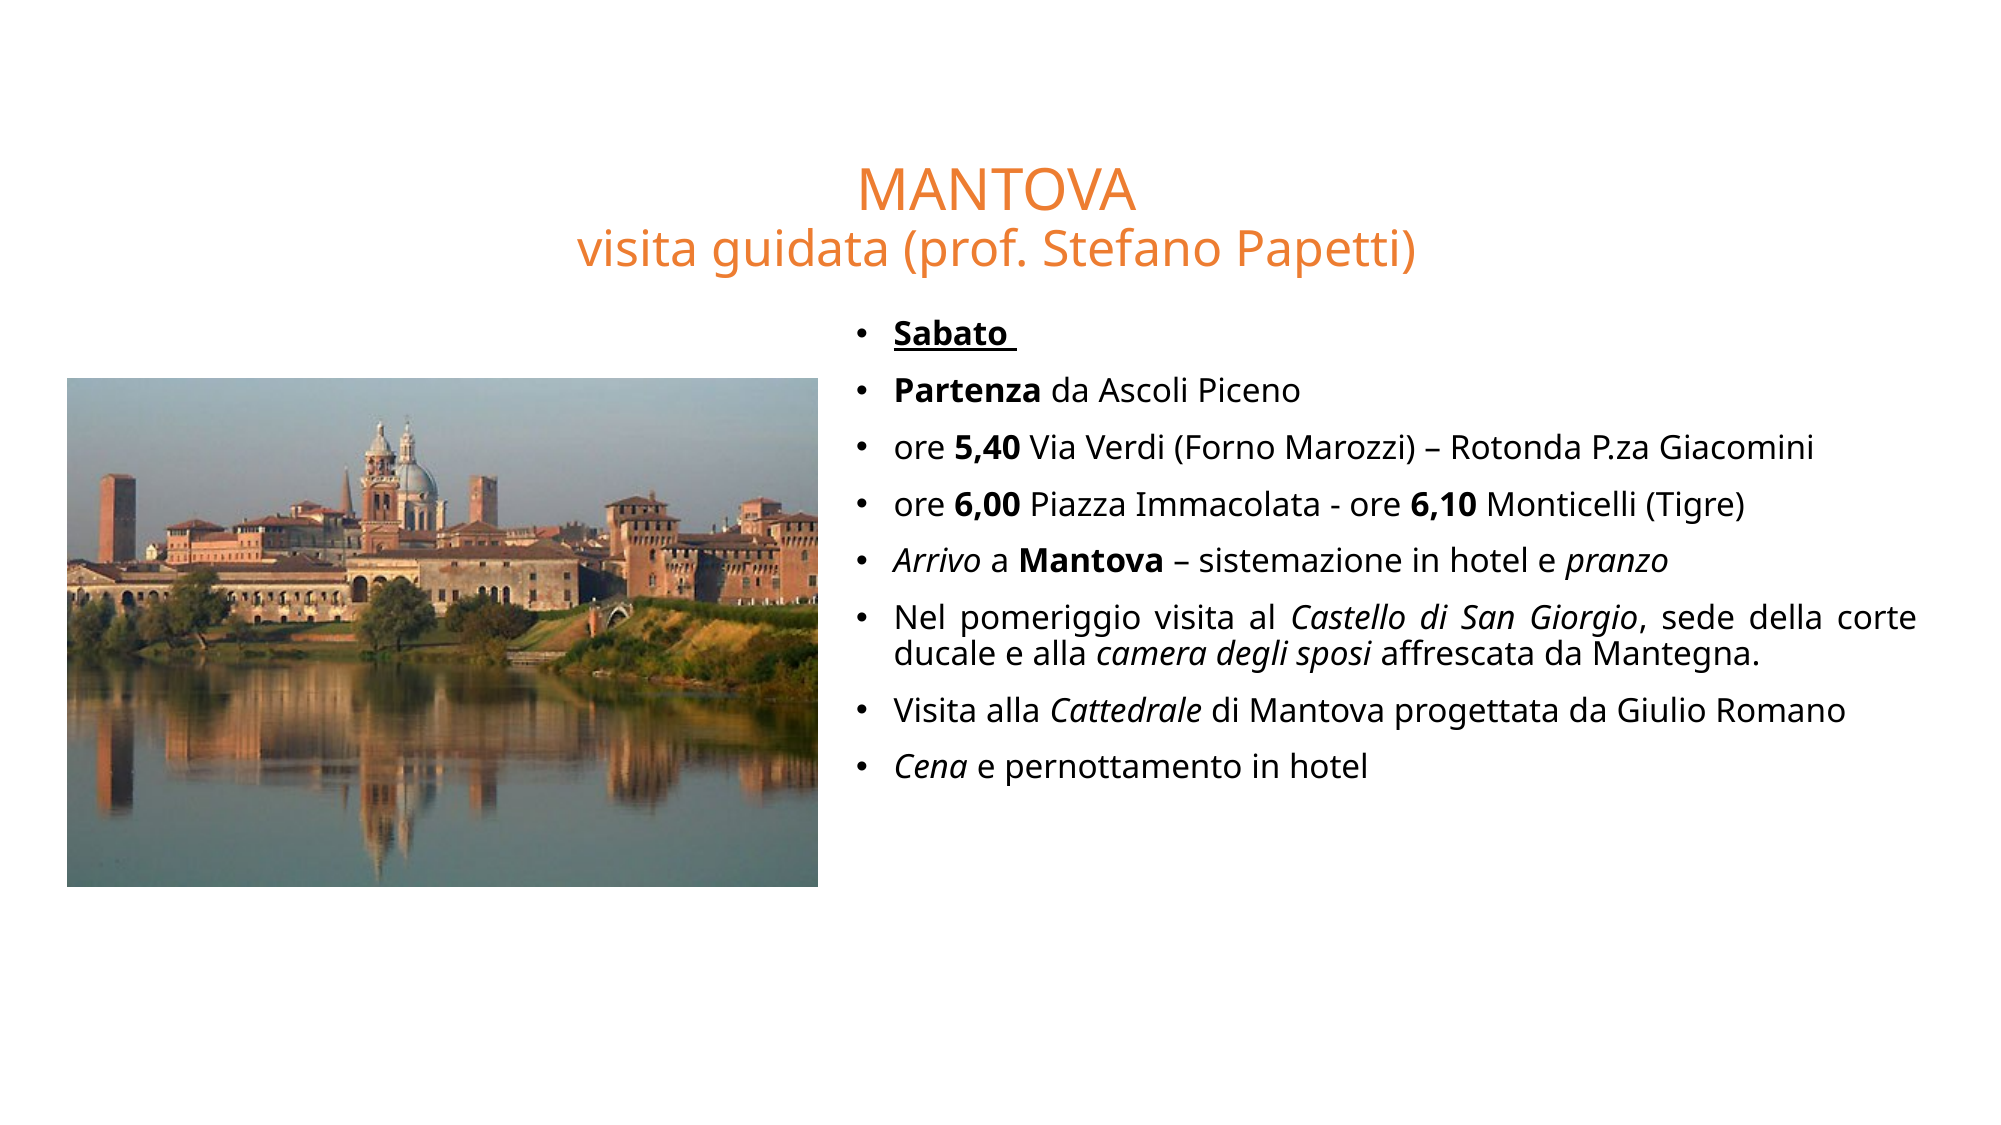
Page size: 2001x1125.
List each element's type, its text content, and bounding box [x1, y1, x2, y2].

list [66, 378, 818, 887]
list Sabato Partenza da Ascoli Piceno ore 5,40 Via Verdi (Forno Marozzi) – Rotonda P.za Giacomini ore 6,00 Piazza Immacolata - ore 6,10 Monticelli (Tigre) Arrivo a Mantova – sistemazione in hotel e pranzo Nel pomeriggio visita al Castello di San Giorgio, sede della corte ducale e alla camera degli sposi affrescata da Mantegna. Visita alla Cattedrale di Mantova progettata da Giulio Romano Cena e pernottamento in hotel [841, 309, 1933, 956]
title MANTOVA visita guidata (prof. Stefano Papetti) [148, 132, 1846, 306]
